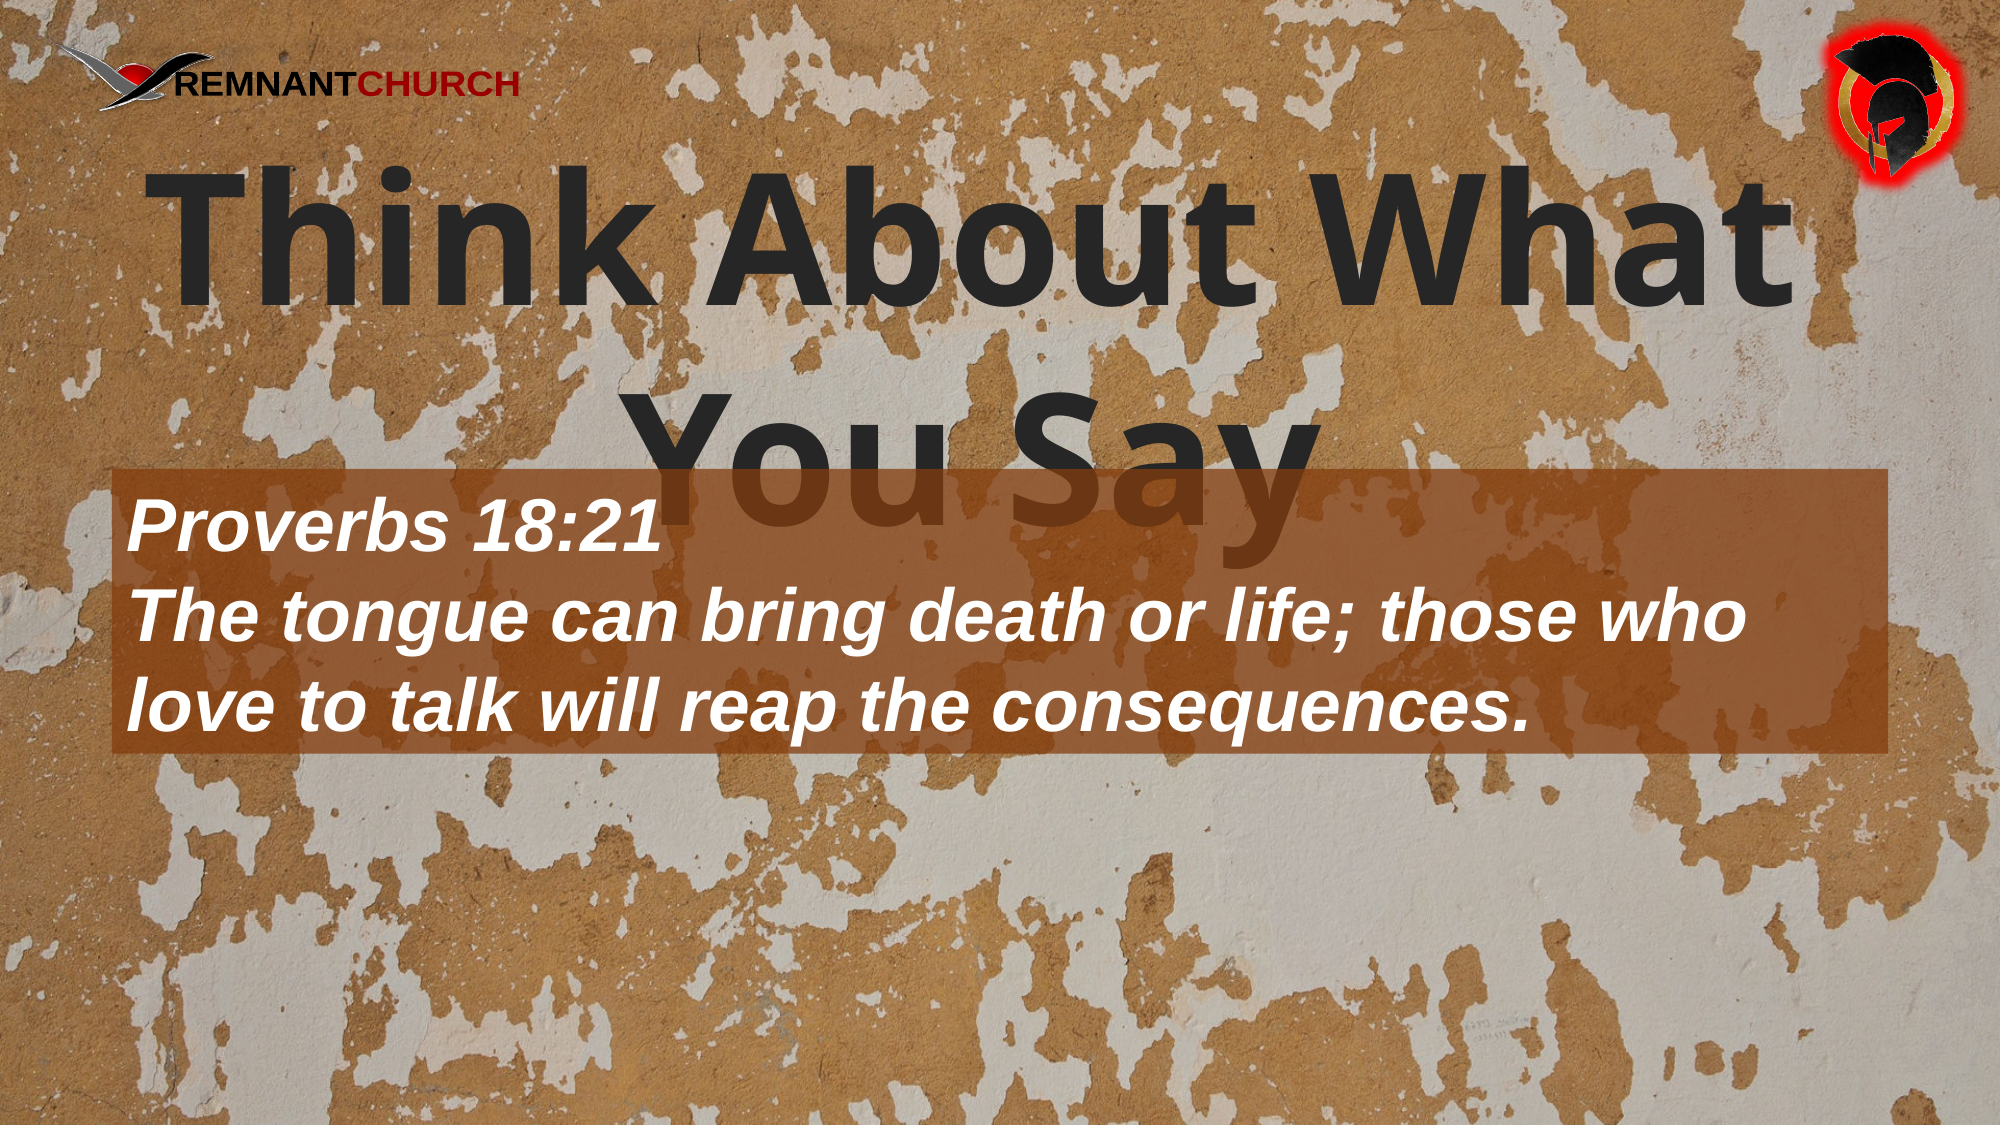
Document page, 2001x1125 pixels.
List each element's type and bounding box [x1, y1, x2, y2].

text_box [46, 38, 519, 115]
picture [0, 0, 2000, 1125]
